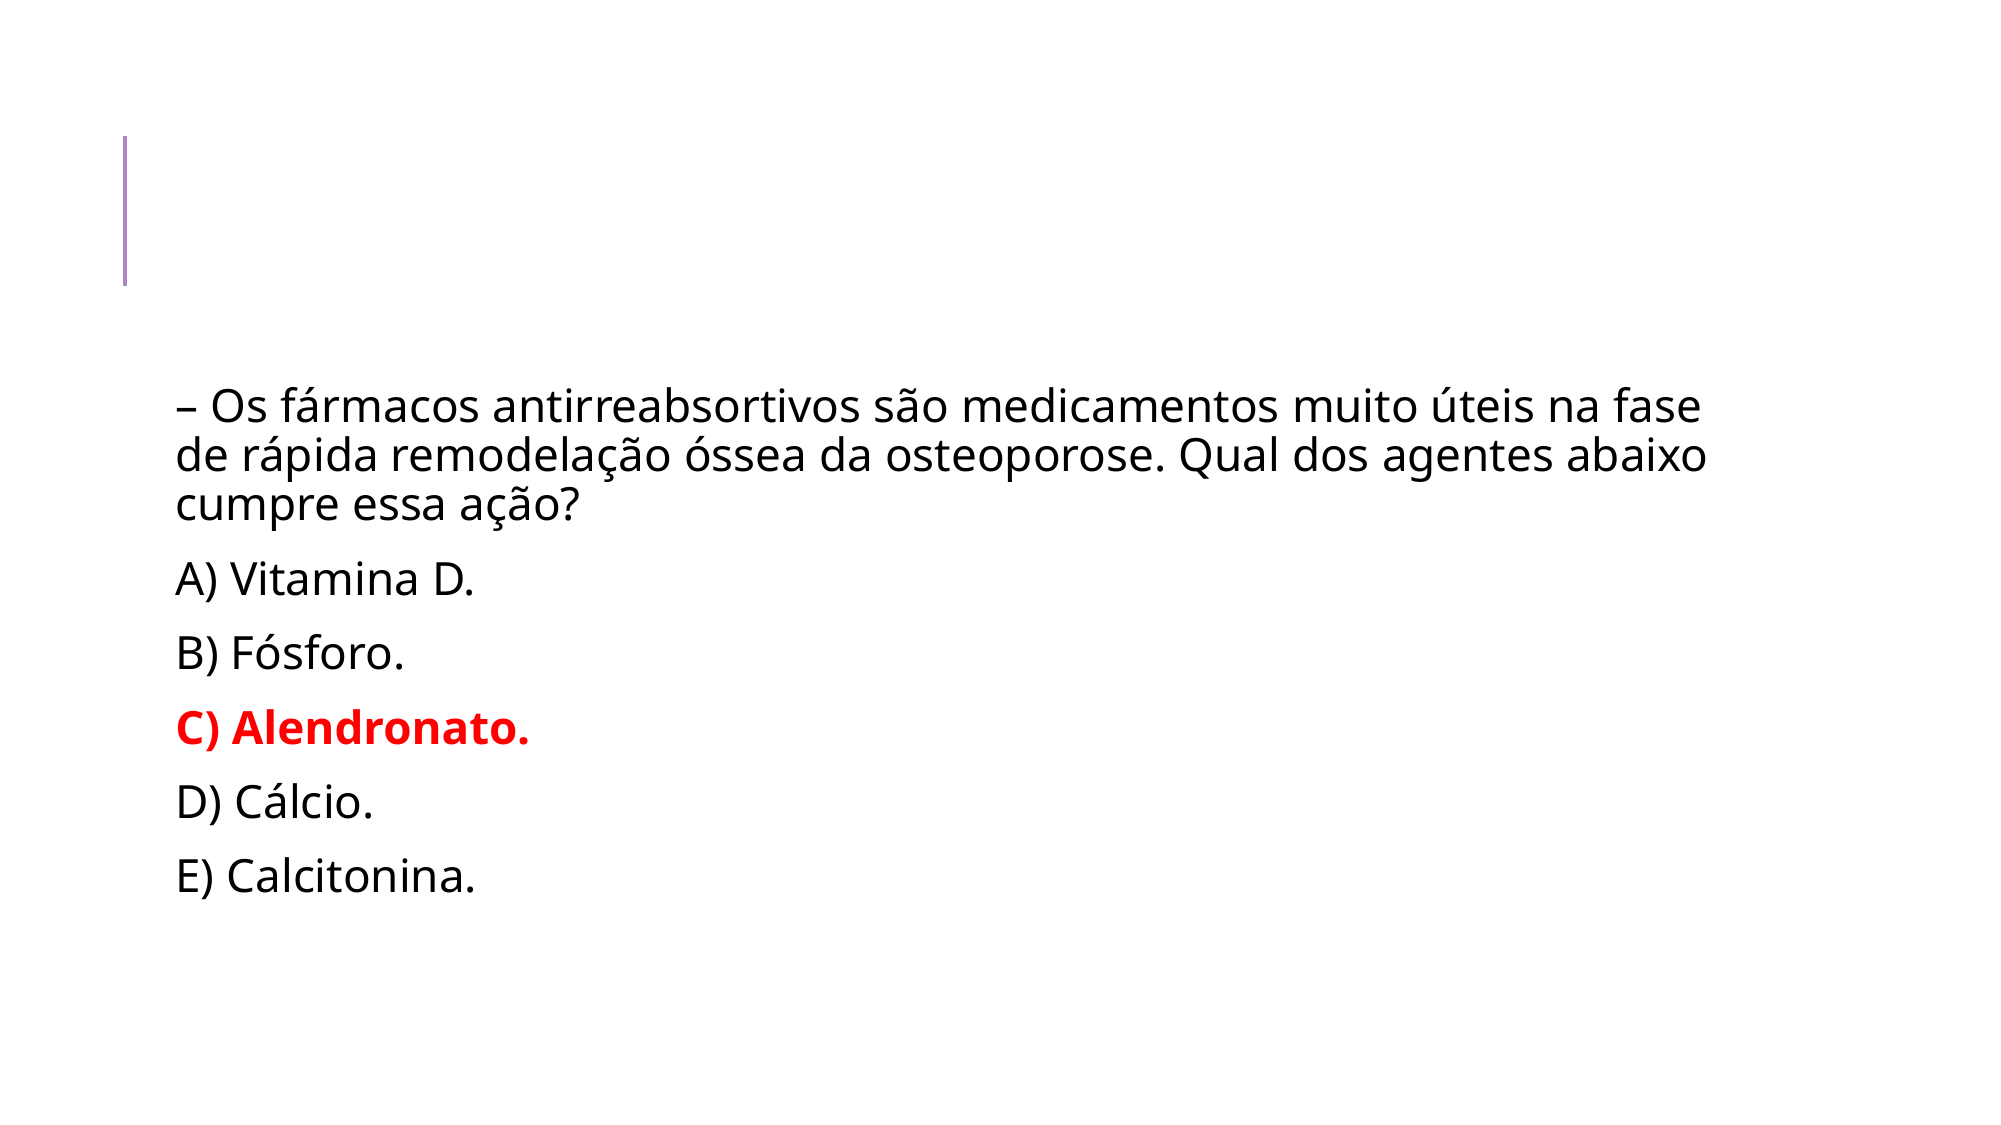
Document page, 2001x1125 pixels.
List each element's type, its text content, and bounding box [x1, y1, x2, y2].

list – Os fármacos antirreabsortivos são medicamentos muito úteis na fase de rápida remodelação óssea da osteoporose. Qual dos agentes abaixo cumpre essa ação? A) Vitamina D. B) Fósforo. C) Alendronato. D) Cálcio. E) Calcitonina. [168, 375, 1763, 1035]
